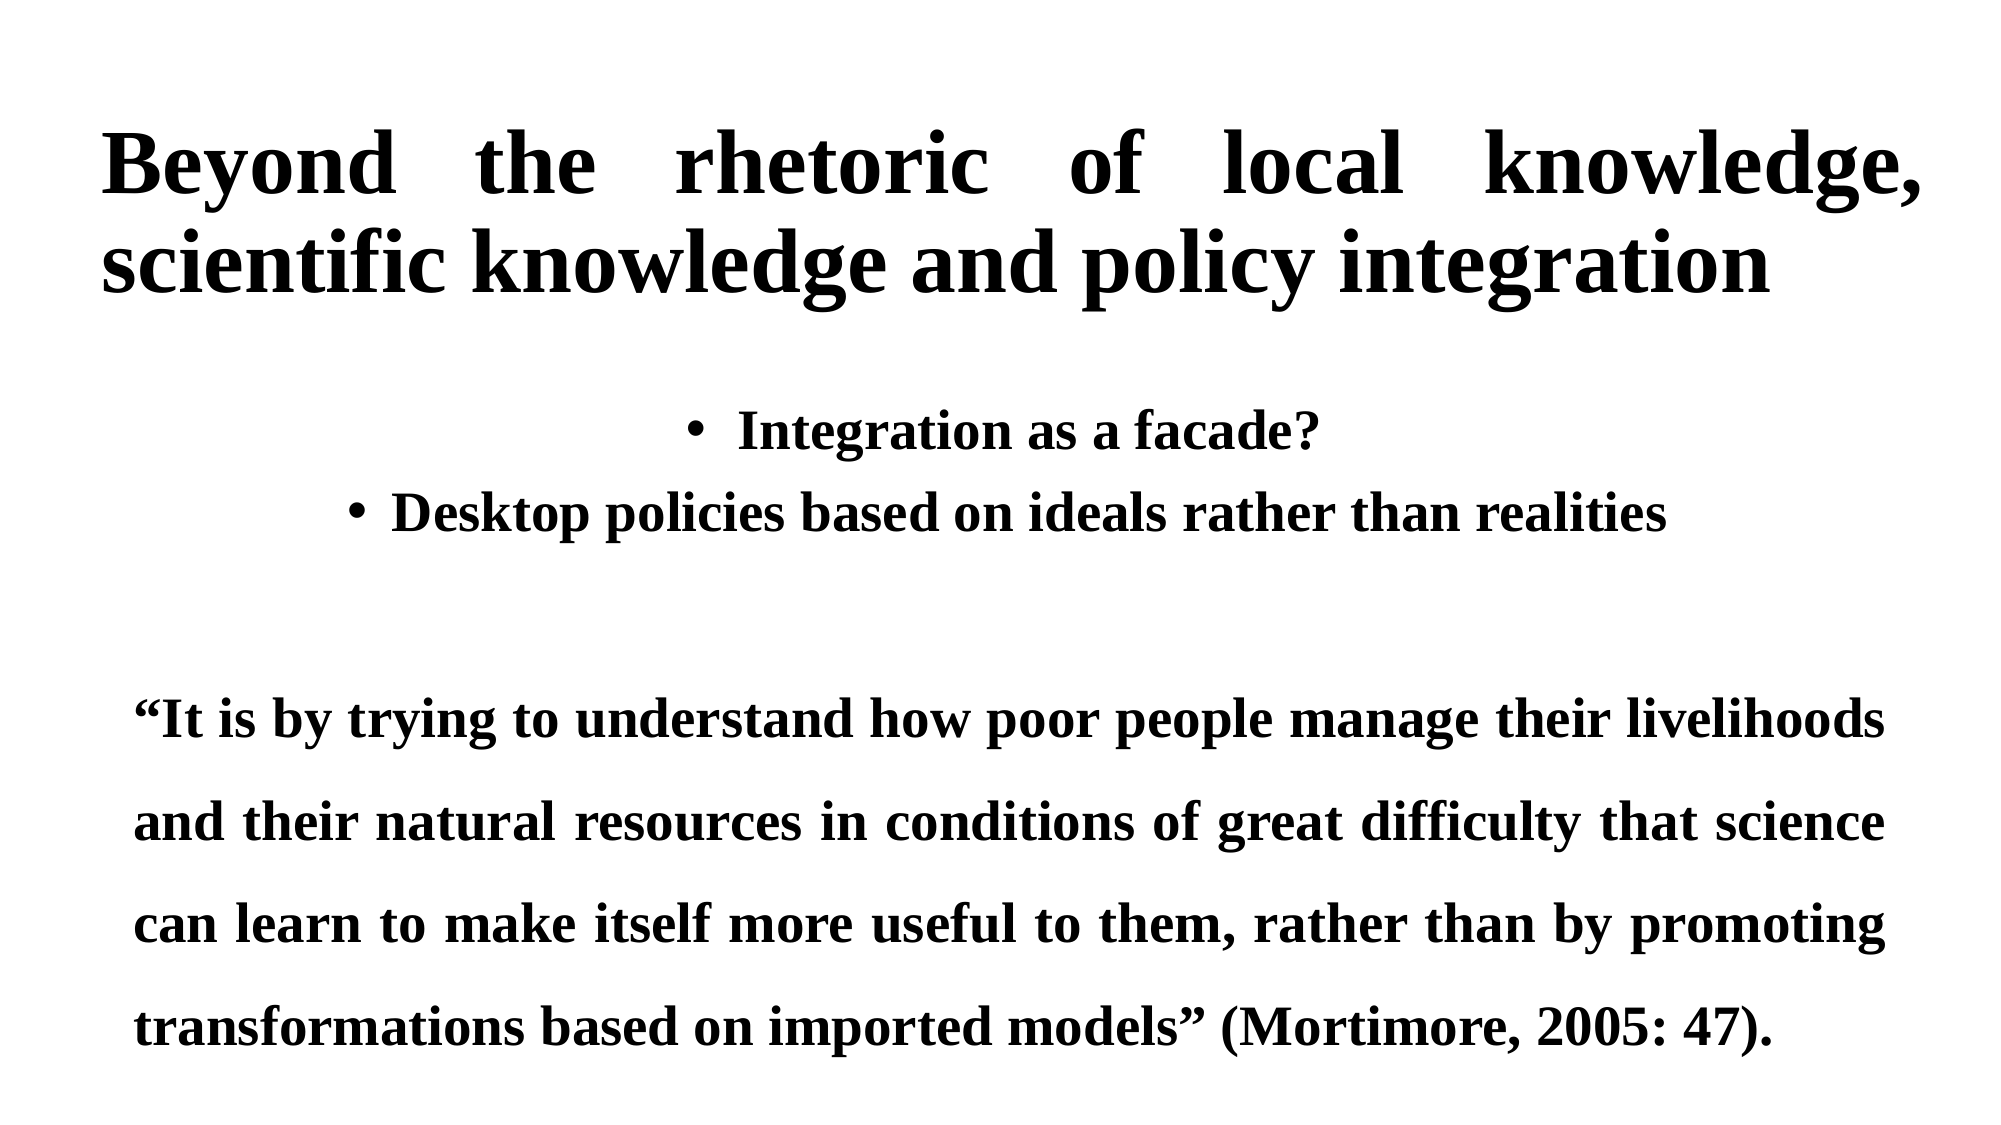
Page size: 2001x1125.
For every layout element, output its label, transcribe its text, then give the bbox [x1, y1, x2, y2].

title Beyond the rhetoric of local knowledge, scientific knowledge and policy integration [86, 59, 1942, 368]
list Integration as a facade? Desktop policies based on ideals rather than realities “It is by trying to understand how poor people manage their livelihoods and their natural resources in conditions of great difficulty that science can learn to make itself more useful to them, rather than by promoting transformations based on imported models” (Mortimore, 2005: 47). [118, 392, 1902, 1097]
